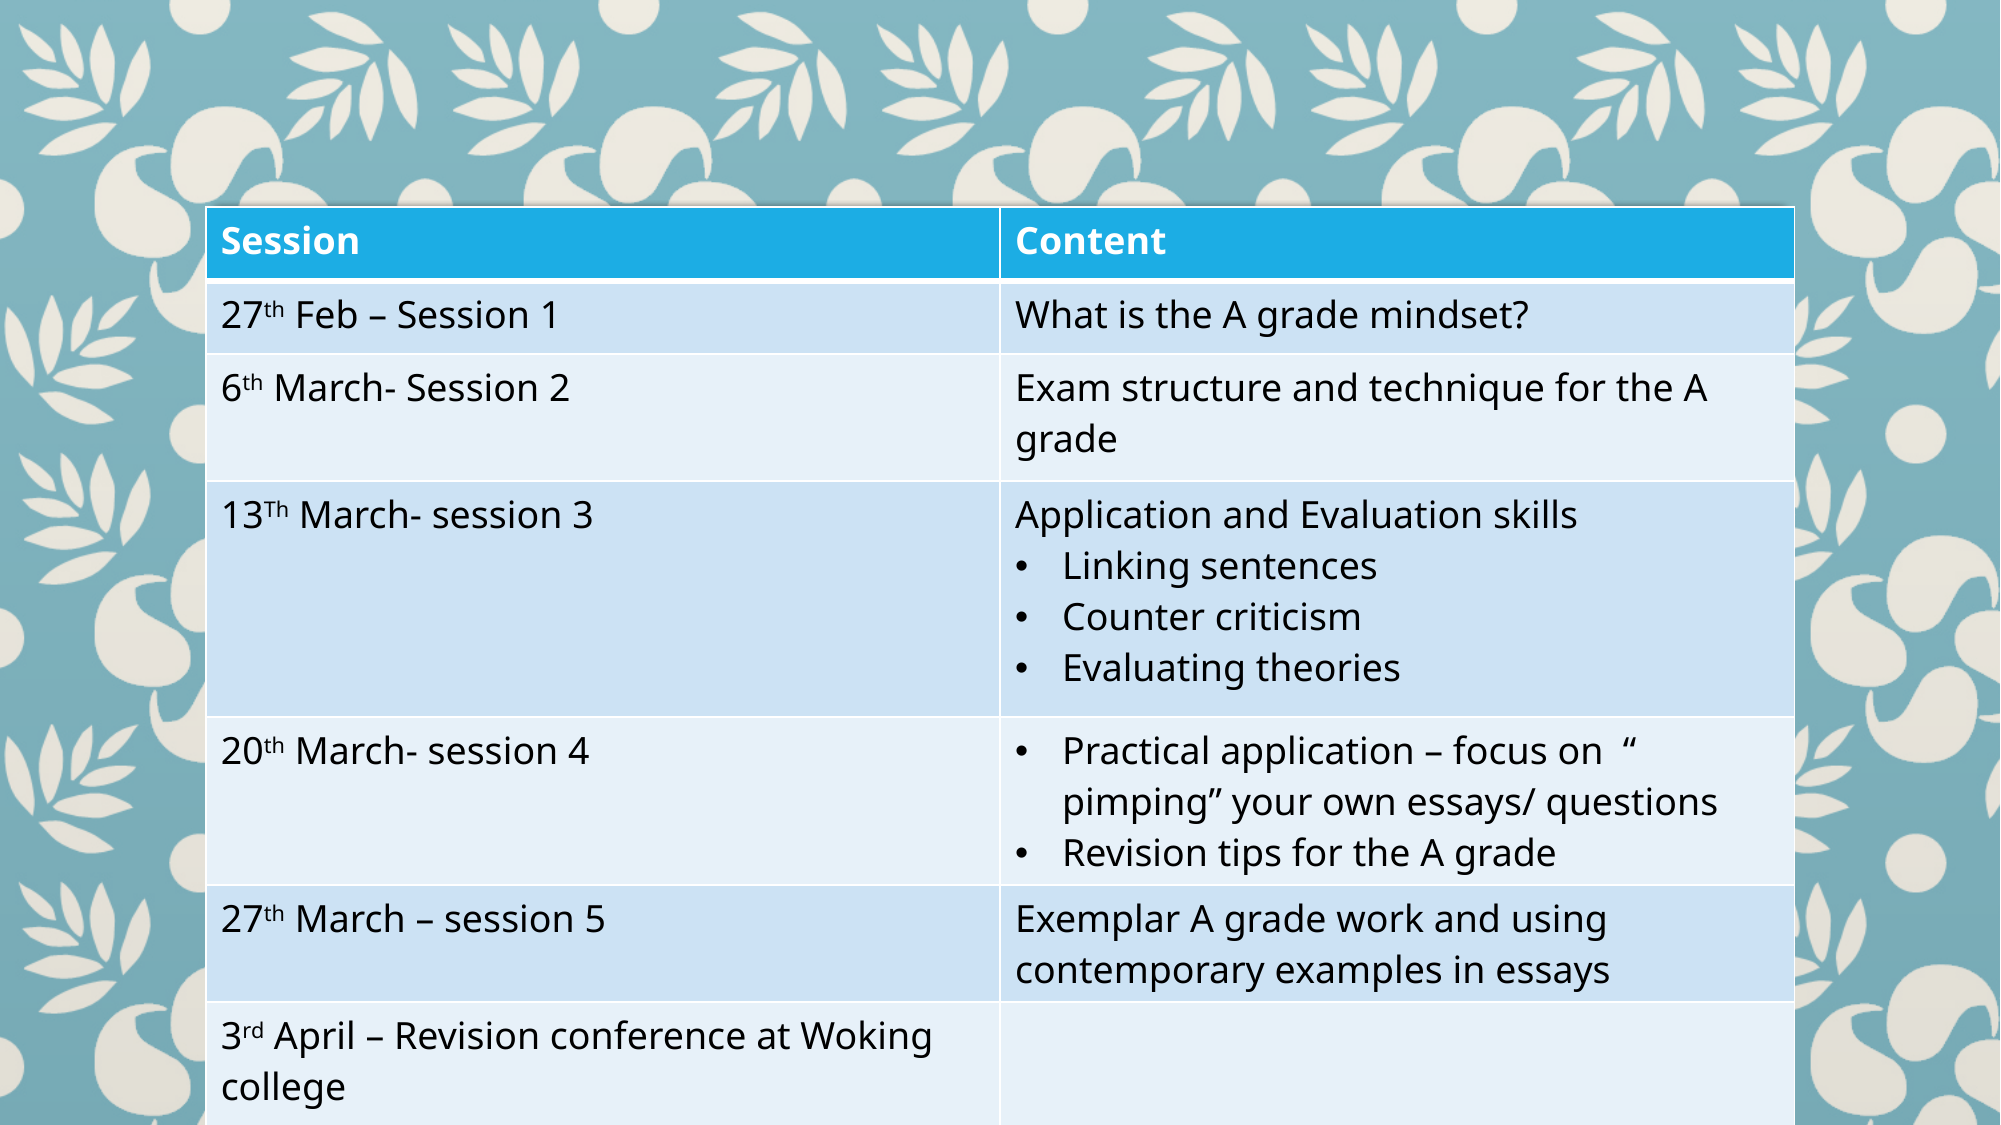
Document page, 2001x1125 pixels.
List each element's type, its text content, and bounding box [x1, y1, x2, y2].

table_header Content [1001, 208, 1794, 278]
table_cell [1001, 1003, 1794, 1125]
table_cell 27th March – session 5 [207, 886, 999, 1001]
table_cell 13Th March- session 3 [207, 482, 999, 716]
table_cell 6th March- Session 2 [207, 355, 999, 480]
table_header Session [207, 208, 999, 278]
table_cell 3rd April – Revision conference at Woking college [207, 1003, 999, 1125]
table_cell Exemplar A grade work and using contemporary examples in essays [1001, 886, 1794, 1001]
table_cell Practical application – focus on “ pimping” your own essays/ questions Revision tips for the A grade [1001, 718, 1794, 884]
table_cell 27th Feb – Session 1 [207, 284, 999, 353]
table_cell Application and Evaluation skills Linking sentences Counter criticism Evaluating theories [1001, 482, 1794, 716]
table_cell 20th March- session 4 [207, 718, 999, 884]
table_cell What is the A grade mindset? [1001, 284, 1794, 353]
table_cell Exam structure and technique for the A grade [1001, 355, 1794, 480]
